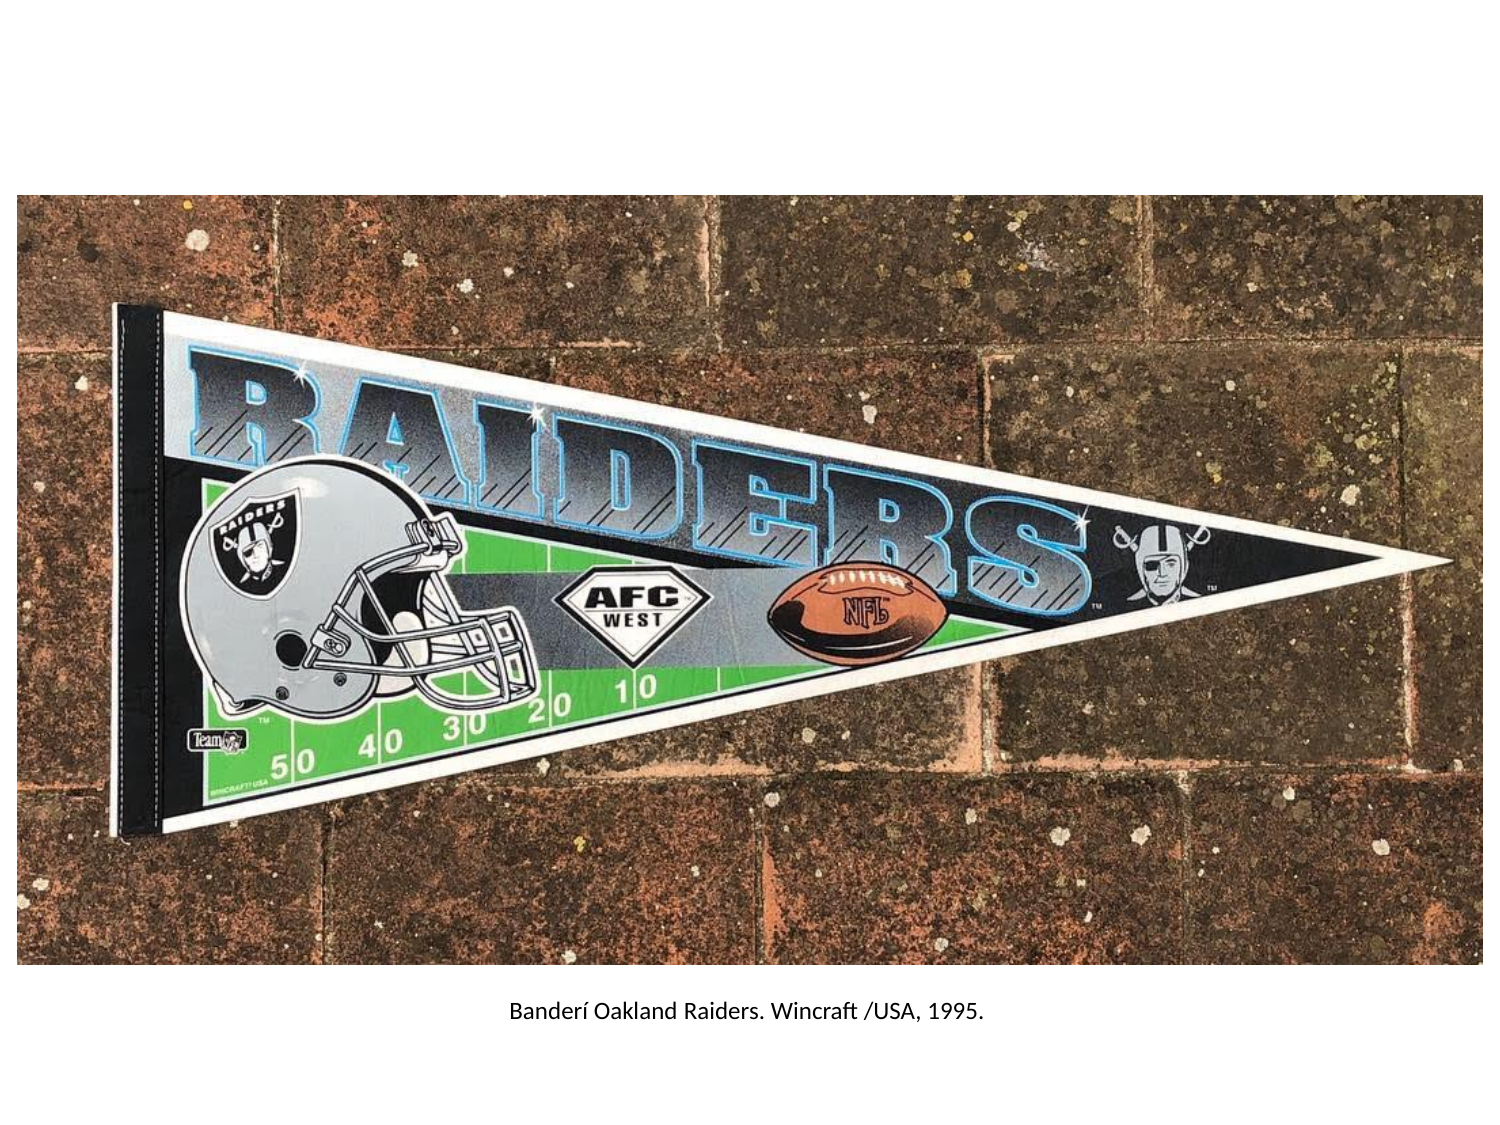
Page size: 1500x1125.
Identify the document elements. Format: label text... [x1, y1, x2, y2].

text_box Banderí Oakland Raiders. Wincraft /USA, 1995. [72, 983, 1423, 1037]
picture [17, 195, 1483, 965]
